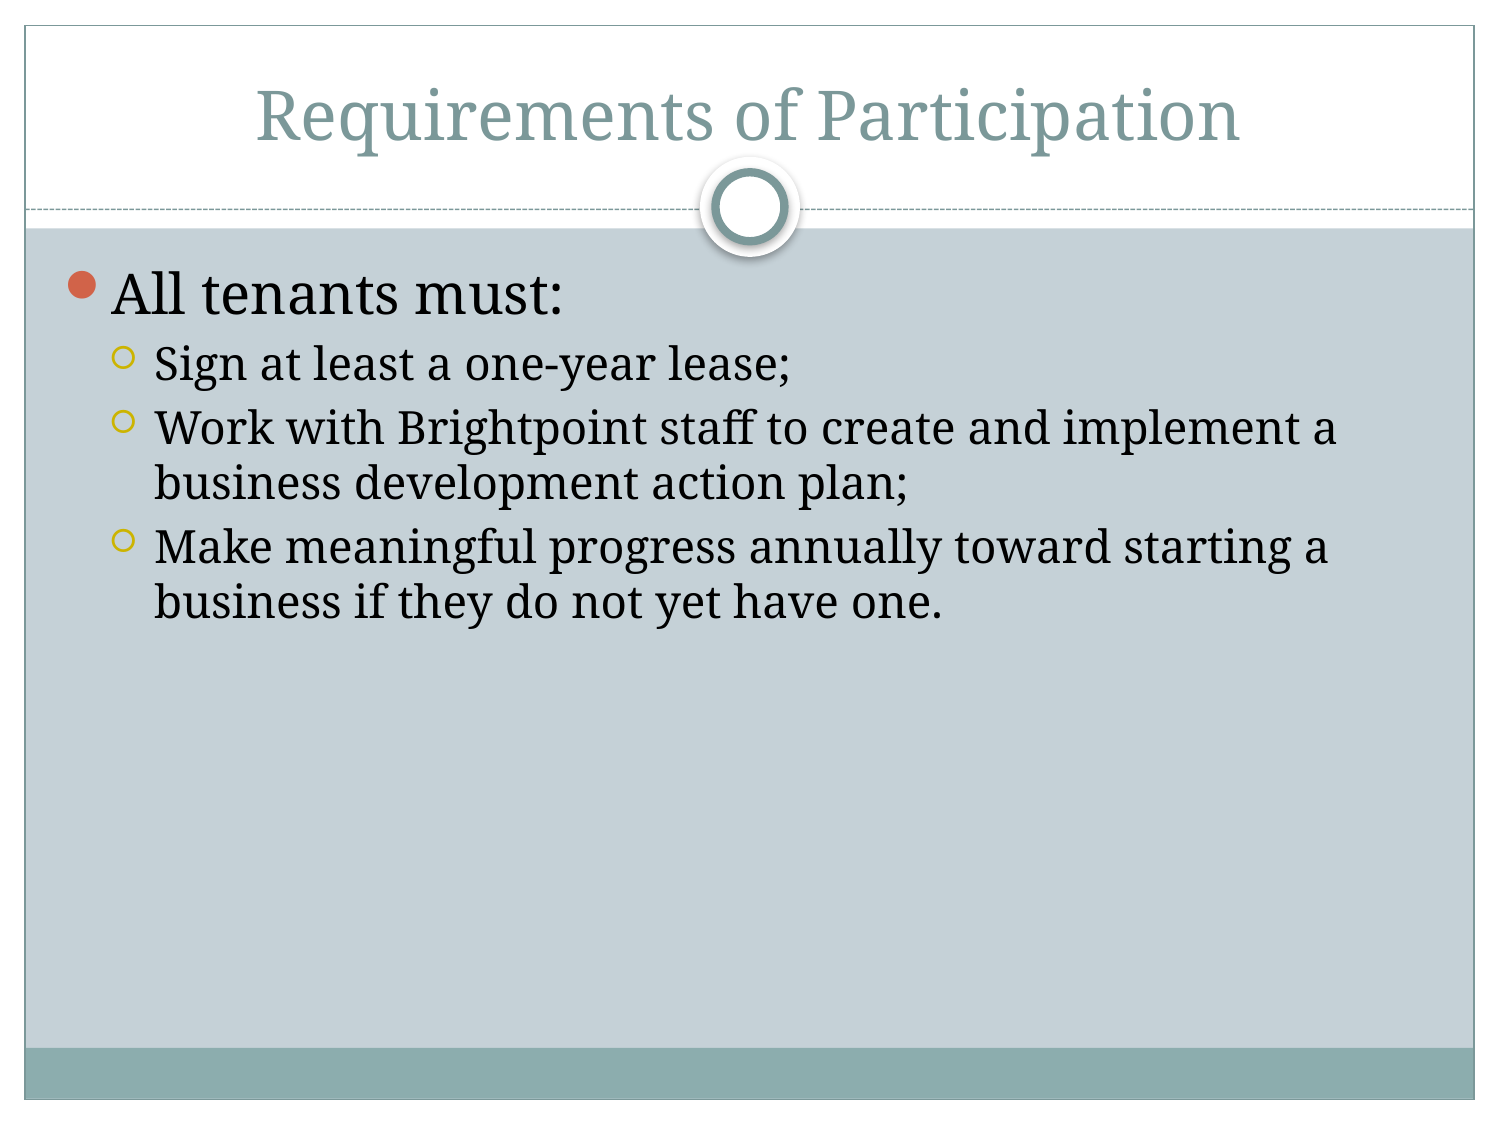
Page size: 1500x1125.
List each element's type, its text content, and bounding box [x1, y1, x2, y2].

list All tenants must: Sign at least a one-year lease; Work with Brightpoint staff to create and implement a business development action plan; Make meaningful progress annually toward starting a business if they do not yet have one. [49, 250, 1445, 1001]
title Requirements of Participation [49, 37, 1450, 162]
